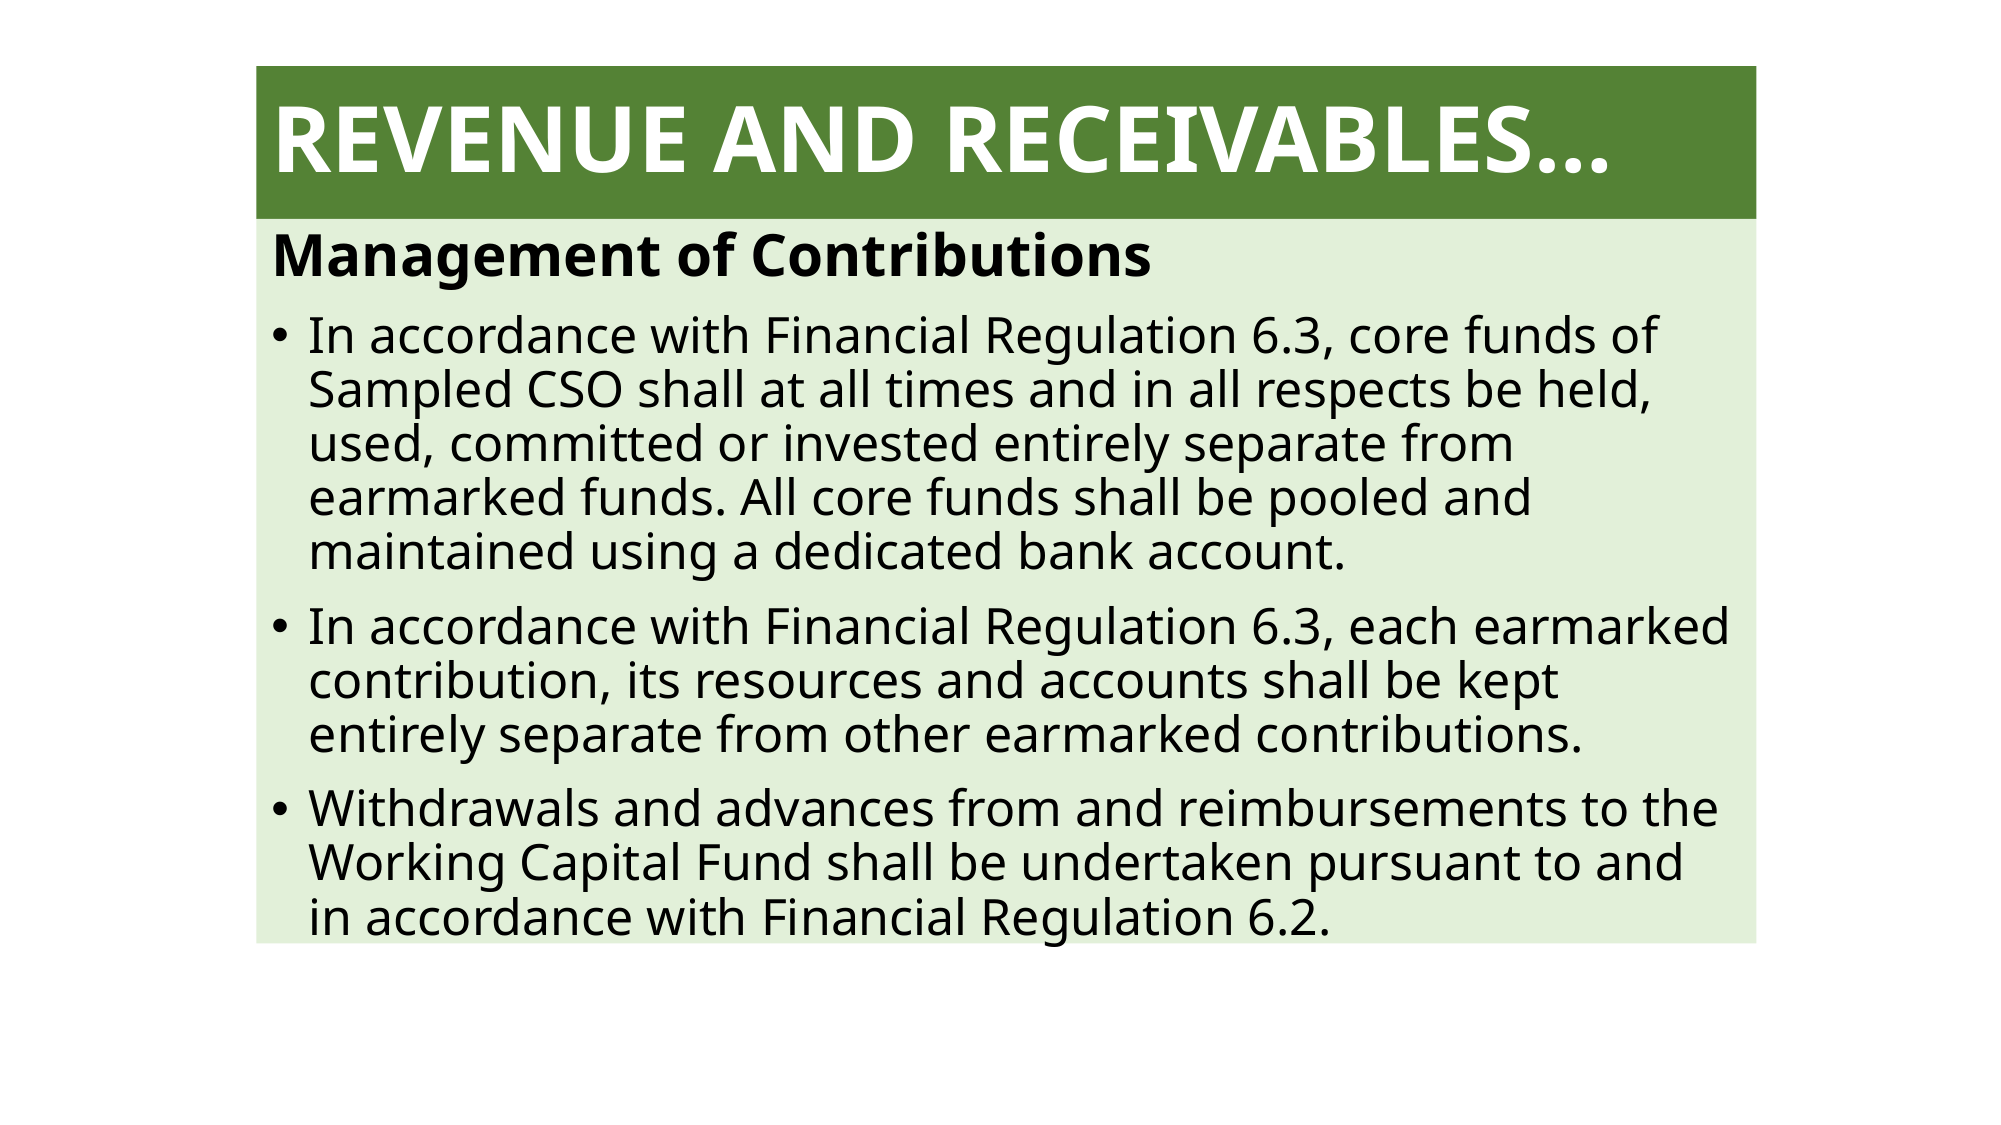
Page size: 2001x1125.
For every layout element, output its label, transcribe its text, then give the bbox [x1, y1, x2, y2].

title REVENUE AND RECEIVABLES… [256, 66, 1757, 218]
list Management of Contributions In accordance with Financial Regulation 6.3, core funds of Sampled CSO shall at all times and in all respects be held, used, committed or invested entirely separate from earmarked funds. All core funds shall be pooled and maintained using a dedicated bank account. In accordance with Financial Regulation 6.3, each earmarked contribution, its resources and accounts shall be kept entirely separate from other earmarked contributions. Withdrawals and advances from and reimbursements to the Working Capital Fund shall be undertaken pursuant to and in accordance with Financial Regulation 6.2. [256, 218, 1757, 944]
